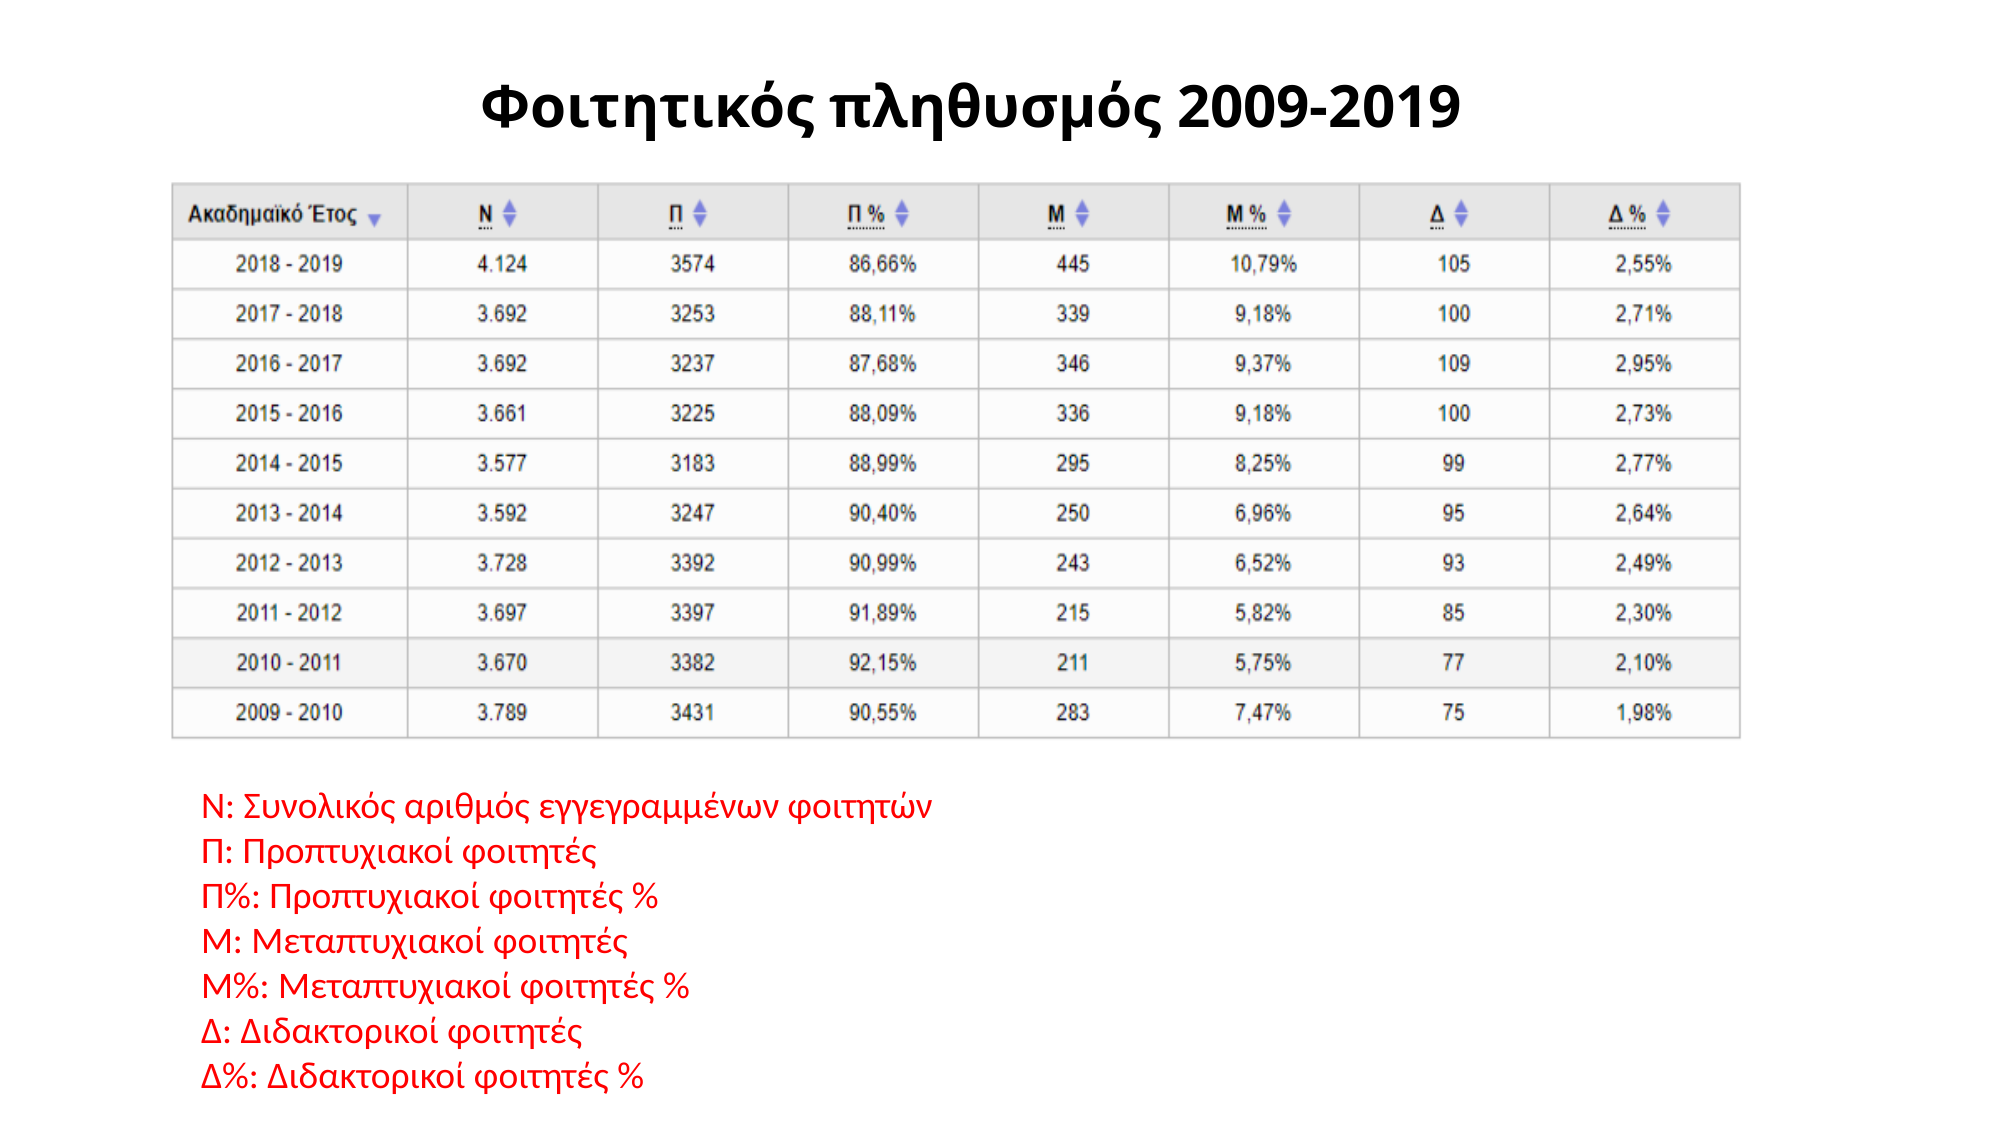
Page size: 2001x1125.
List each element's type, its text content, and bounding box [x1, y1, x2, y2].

picture [80, 161, 1863, 779]
title Φοιτητικός πληθυσμός 2009-2019 [108, 0, 1834, 161]
text_box Ν: Συνολικός αριθμός εγγεγραμμένων φοιτητών Π: Προπτυχιακοί φοιτητές Π%: Προπτυχιακοί φοιτητές % Μ: Μεταπτυχιακοί φοιτητές Μ%: Μεταπτυχιακοί φοιτητές % Δ: Διδακτορικοί φοιτητές Δ%: Διδακτορικοί φοιτητές % [186, 773, 1880, 1125]
